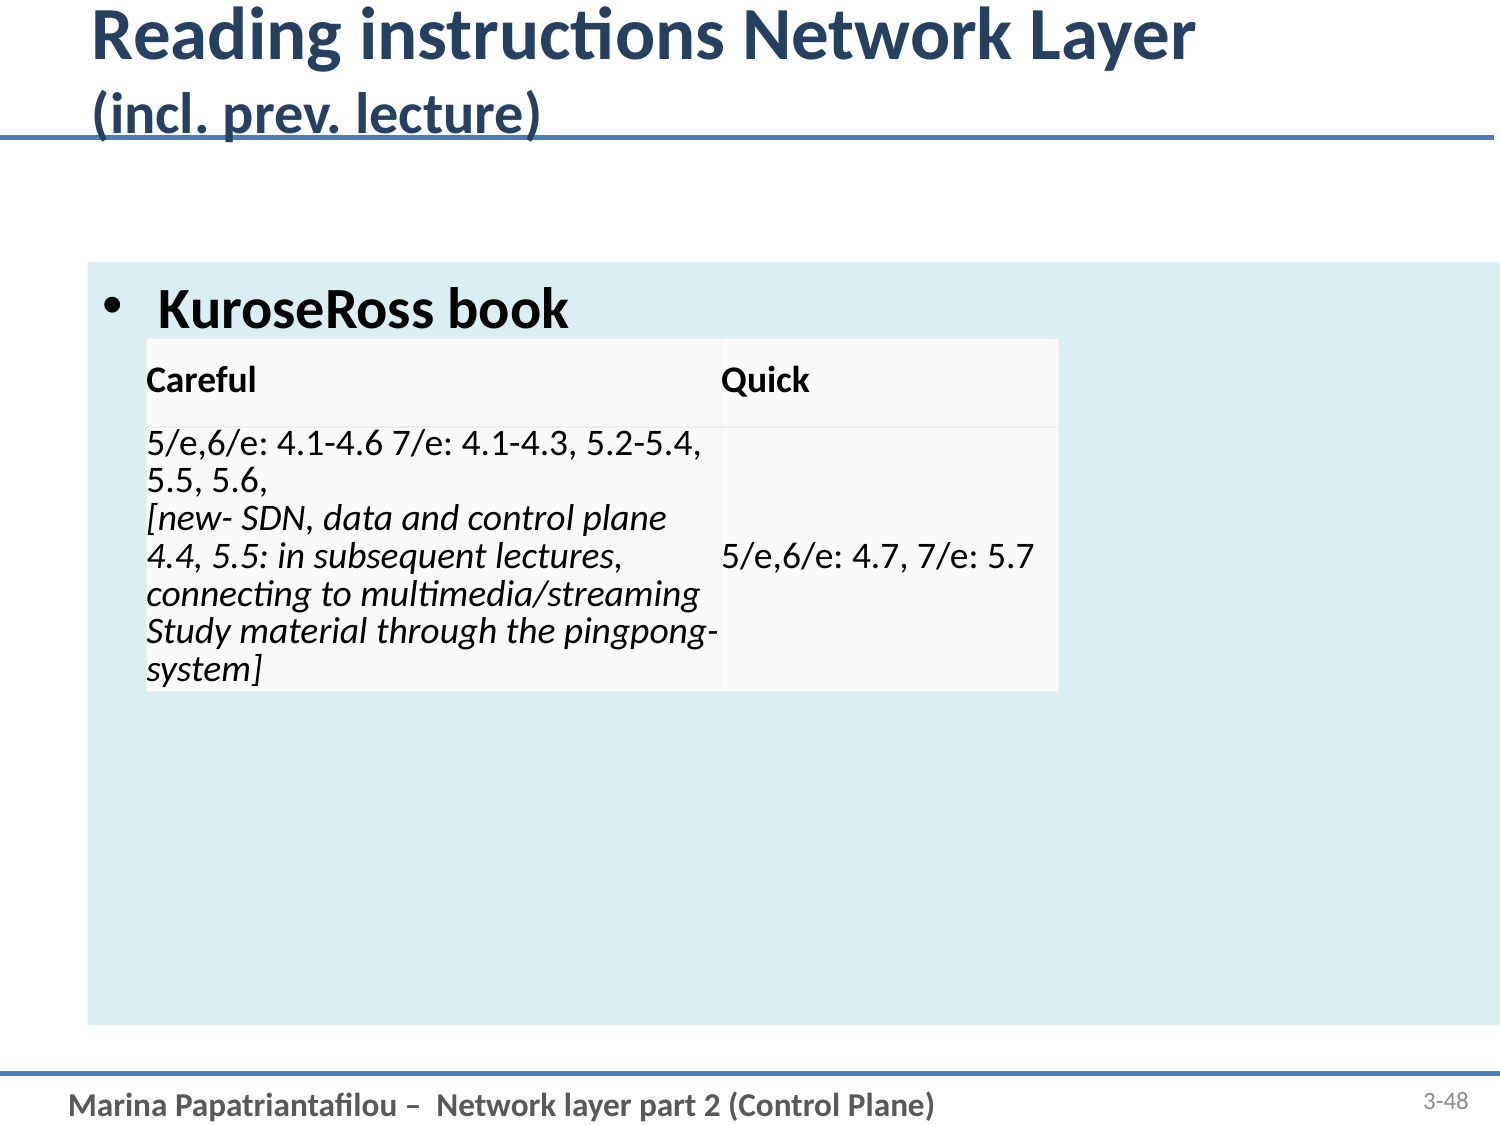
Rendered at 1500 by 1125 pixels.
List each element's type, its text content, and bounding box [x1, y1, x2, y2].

table_header Careful [147, 339, 721, 426]
list KuroseRoss book [87, 262, 1500, 1026]
title Reading instructions Network Layer (incl. prev. lecture) [76, 1, 1426, 128]
table_cell 5/e,6/e: 4.1-4.6 7/e: 4.1-4.3, 5.2-5.4, 5.5, 5.6, [new- SDN, data and control plane 4.4, 5.5: in subsequent lectures, connecting to multimedia/streaming Study material through the pingpong-system] [147, 428, 721, 691]
slide_number 3-48 [1364, 1069, 1484, 1125]
table_cell 5/e,6/e: 4.7, 7/e: 5.7 [722, 428, 1058, 691]
table_header Quick [722, 339, 1058, 426]
